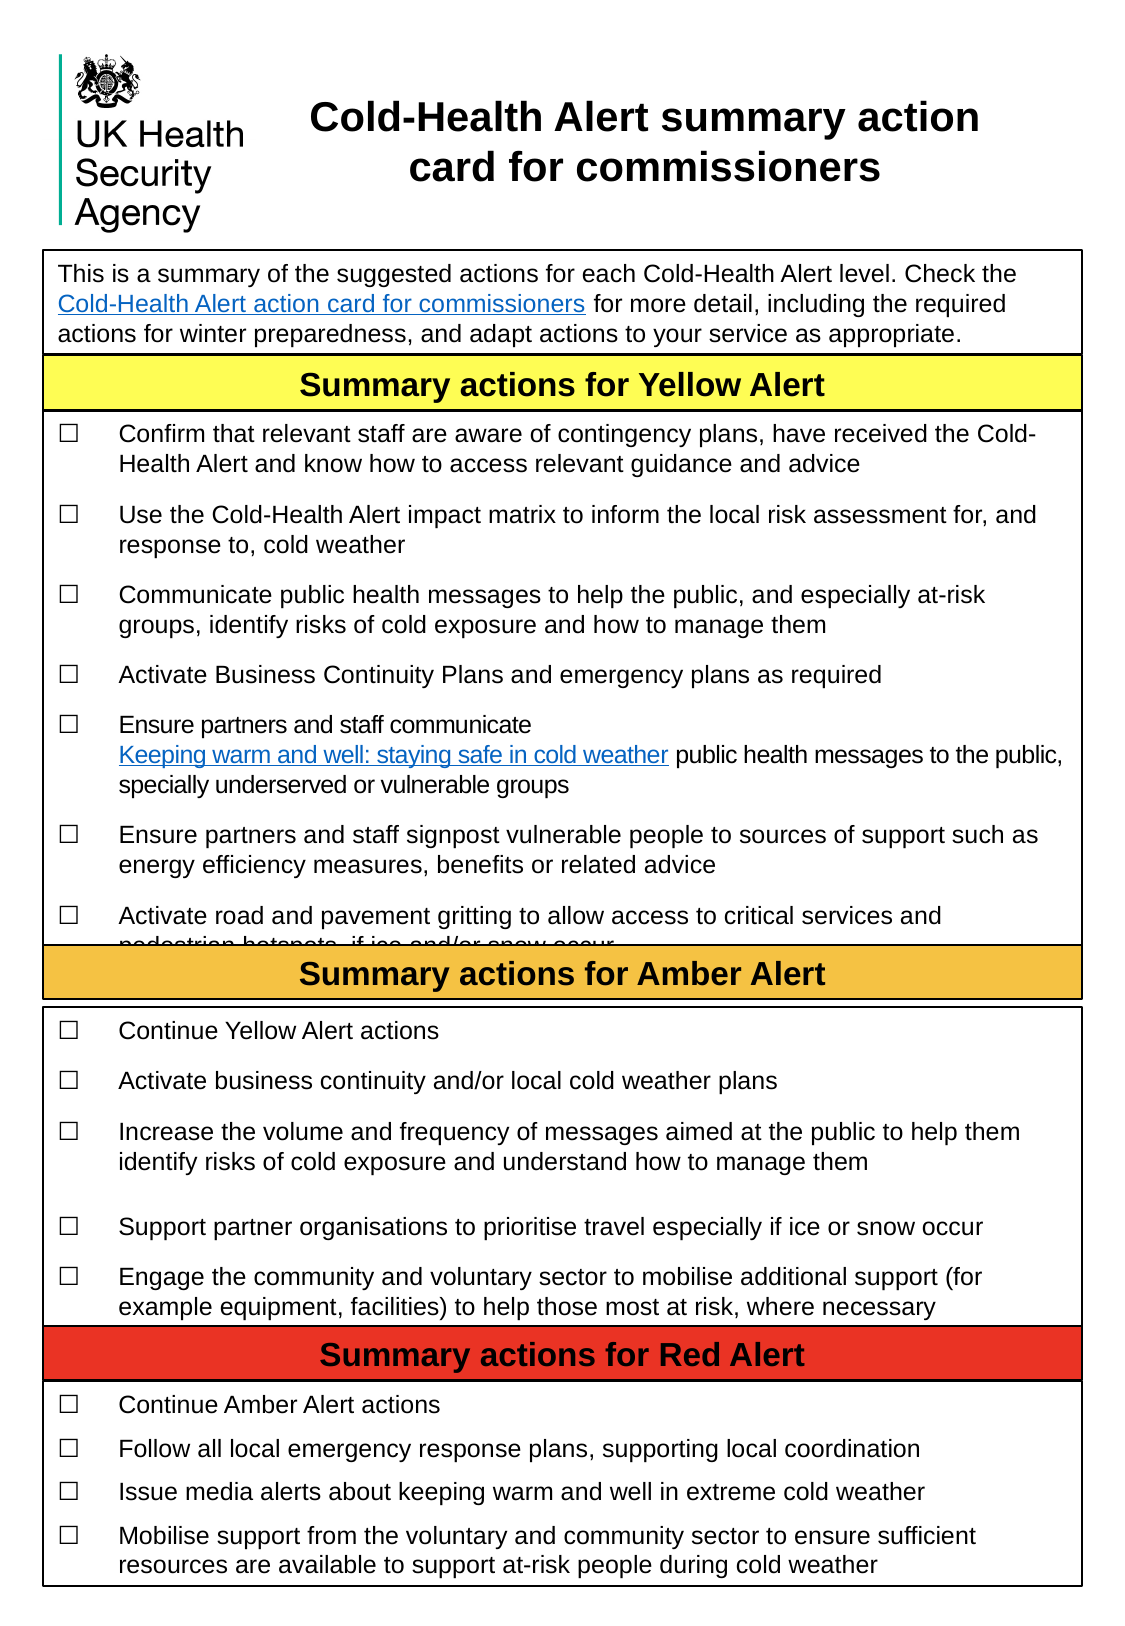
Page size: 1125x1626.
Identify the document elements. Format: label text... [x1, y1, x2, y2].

text_box [0, 0, 304, 282]
picture [42, 38, 256, 241]
text_box Summary actions for Red Alert [42, 1325, 1083, 1381]
text_box This is a summary of the suggested actions for each Cold-Health Alert level. Check the Cold-Health Alert action card for commissioners for more detail, including the required actions for winter preparedness, and adapt actions to your service as appropriate. [42, 249, 1083, 355]
text_box ☐ Continue Amber Alert actions ☐ Follow all local emergency response plans, supporting local coordination ☐ Issue media alerts about keeping warm and well in extreme cold weather ☐ Mobilise support from the voluntary and community sector to ensure sufficient resources are available to support at-risk people during cold weather [42, 1381, 1083, 1587]
text_box Summary actions for Amber Alert [42, 944, 1083, 1000]
text_box ☐ Continue Yellow Alert actions ☐ Activate business continuity and/or local cold weather plans ☐ Increase the volume and frequency of messages aimed at the public to help them identify risks of cold exposure and understand how to manage them ☐ Support partner organisations to prioritise travel especially if ice or snow occur ☐ Engage the community and voluntary sector to mobilise additional support (for example equipment, facilities) to help those most at risk, where necessary [42, 1007, 1083, 1325]
text_box Cold-Health Alert summary action card for commissioners [304, 82, 1035, 198]
text_box ☐ Confirm that relevant staff are aware of contingency plans, have received the Cold-Health Alert and know how to access relevant guidance and advice ☐ Use the Cold-Health Alert impact matrix to inform the local risk assessment for, and response to, cold weather ☐ Communicate public health messages to help the public, and especially at-risk groups, identify risks of cold exposure and how to manage them ☐ Activate Business Continuity Plans and emergency plans as required ☐ Ensure partners and staff communicate Keeping warm and well: staying safe in cold weather public health messages to the public, specially underserved or vulnerable groups ☐ Ensure partners and staff signpost vulnerable people to sources of support such as energy efficiency measures, benefits or related advice ☐ Activate road and pavement gritting to allow access to critical services and pedestrian hotspots, if ice and/or snow occur [42, 410, 1083, 944]
text_box Summary actions for Yellow Alert [42, 355, 1083, 410]
